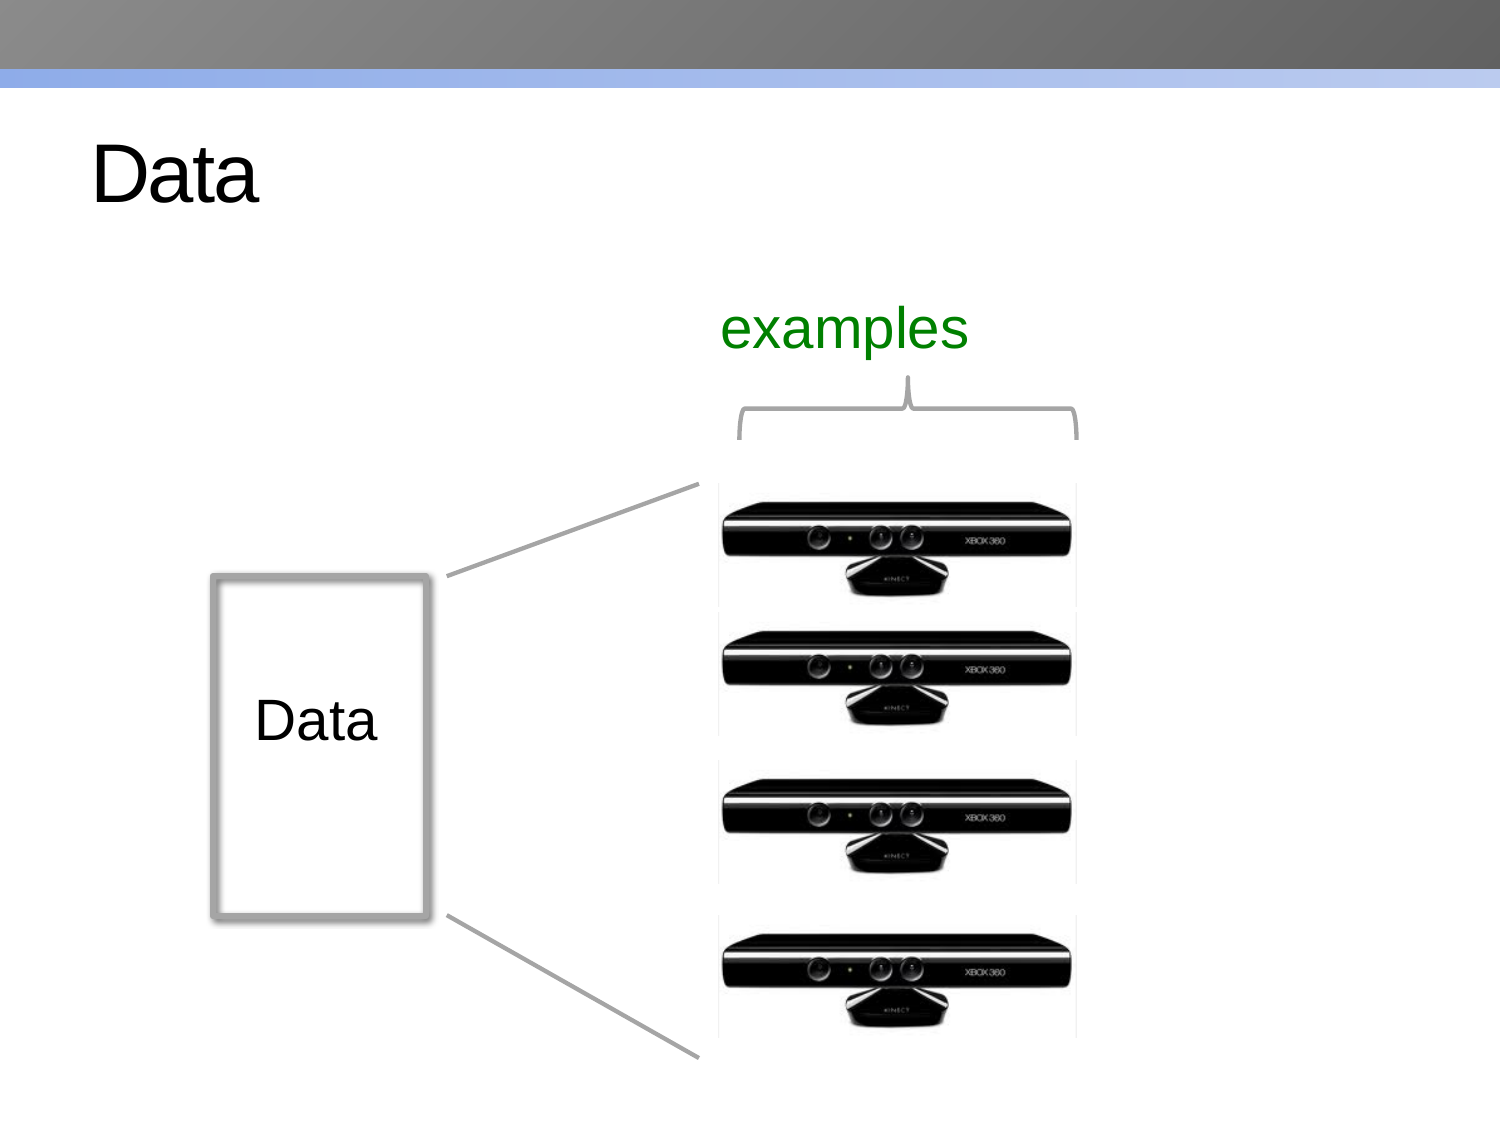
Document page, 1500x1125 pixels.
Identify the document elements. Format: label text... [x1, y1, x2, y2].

text_box Data [240, 674, 393, 760]
text_box [212, 575, 427, 917]
picture [717, 483, 1077, 607]
title Data [75, 87, 1425, 250]
picture [717, 760, 1077, 884]
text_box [446, 483, 700, 577]
text_box examples [705, 282, 985, 368]
picture [717, 914, 1077, 1039]
picture [717, 612, 1077, 737]
text_box [737, 375, 1079, 440]
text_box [446, 914, 700, 1059]
